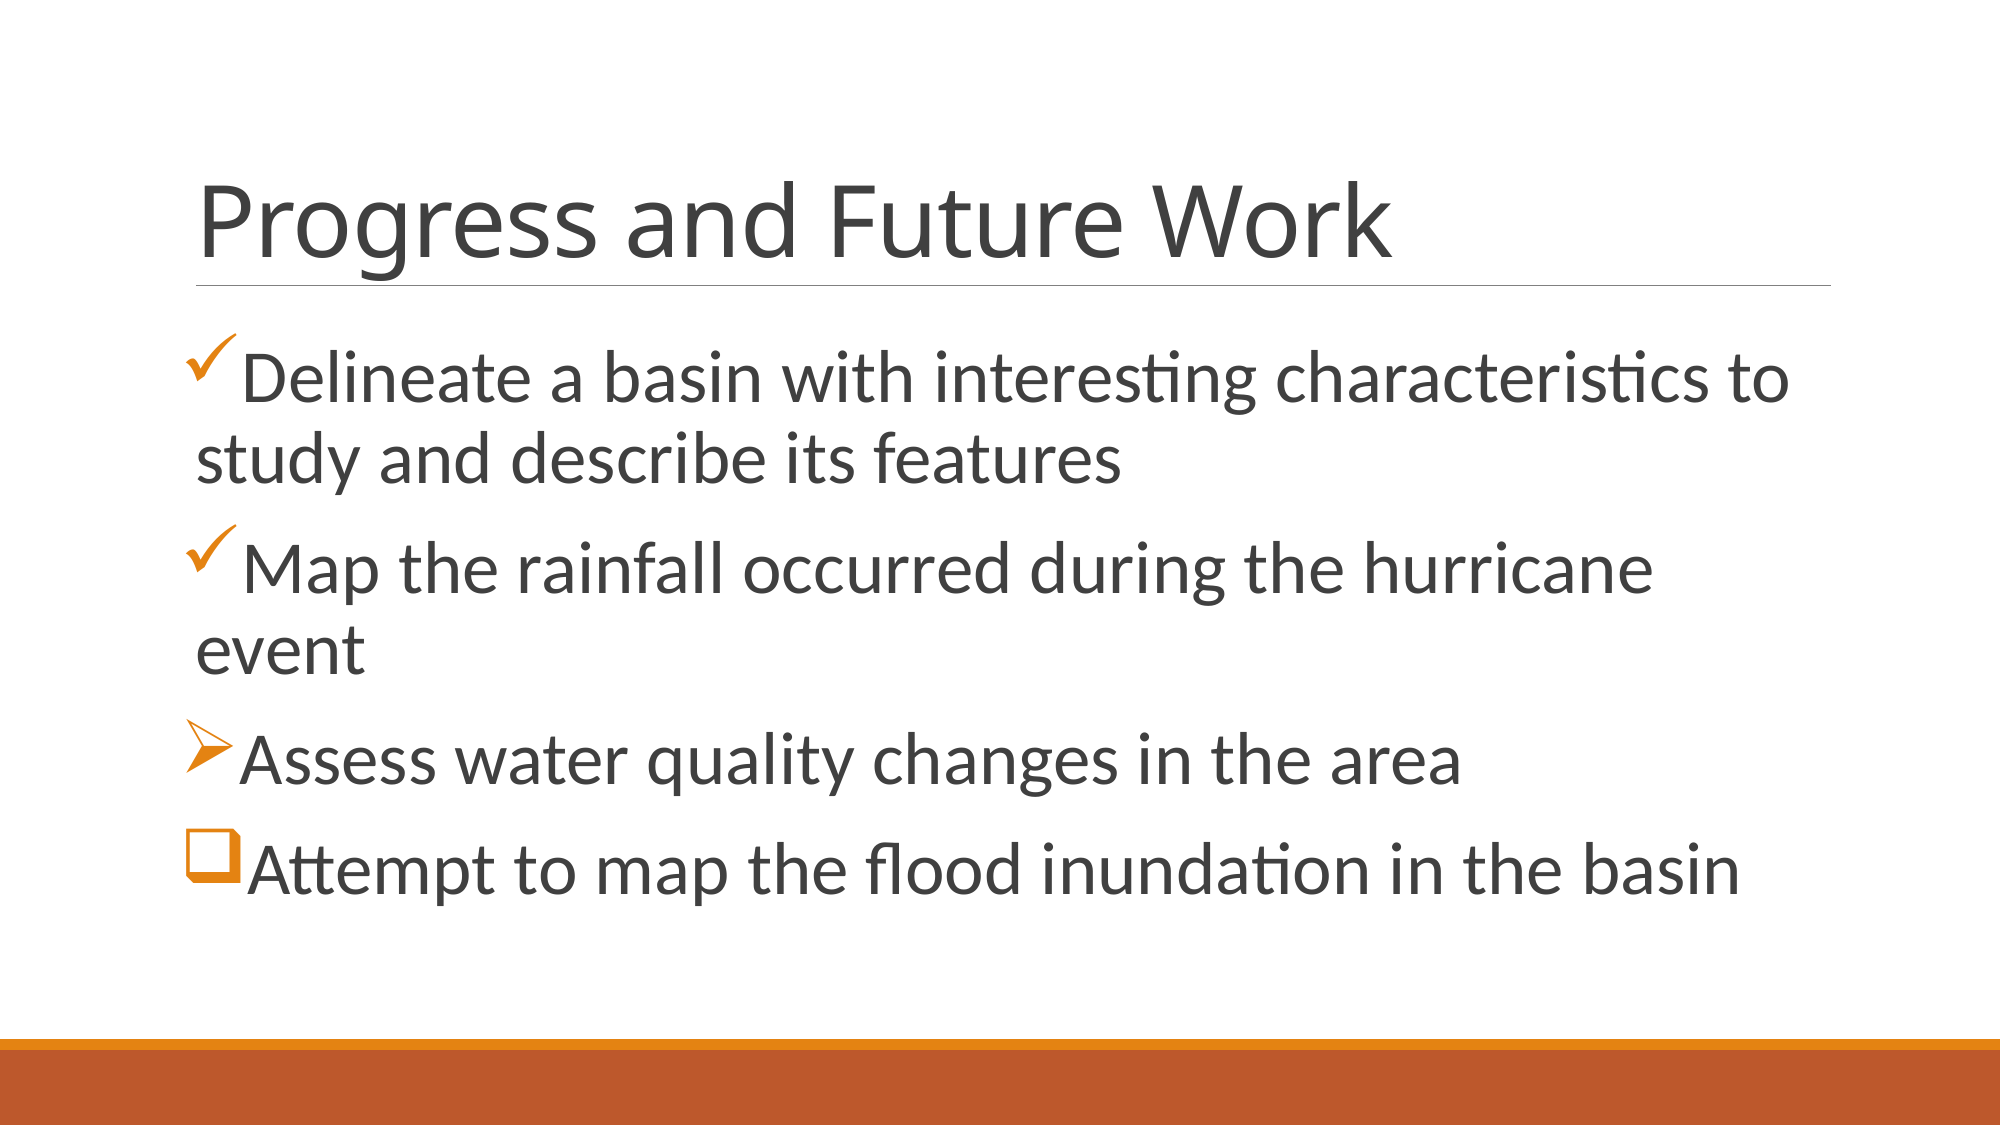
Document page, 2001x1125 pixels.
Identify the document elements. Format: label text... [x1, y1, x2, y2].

title Progress and Future Work [180, 47, 1830, 285]
list Delineate a basin with interesting characteristics to study and describe its features Map the rainfall occurred during the hurricane event Assess water quality changes in the area Attempt to map the flood inundation in the basin [180, 330, 1830, 991]
